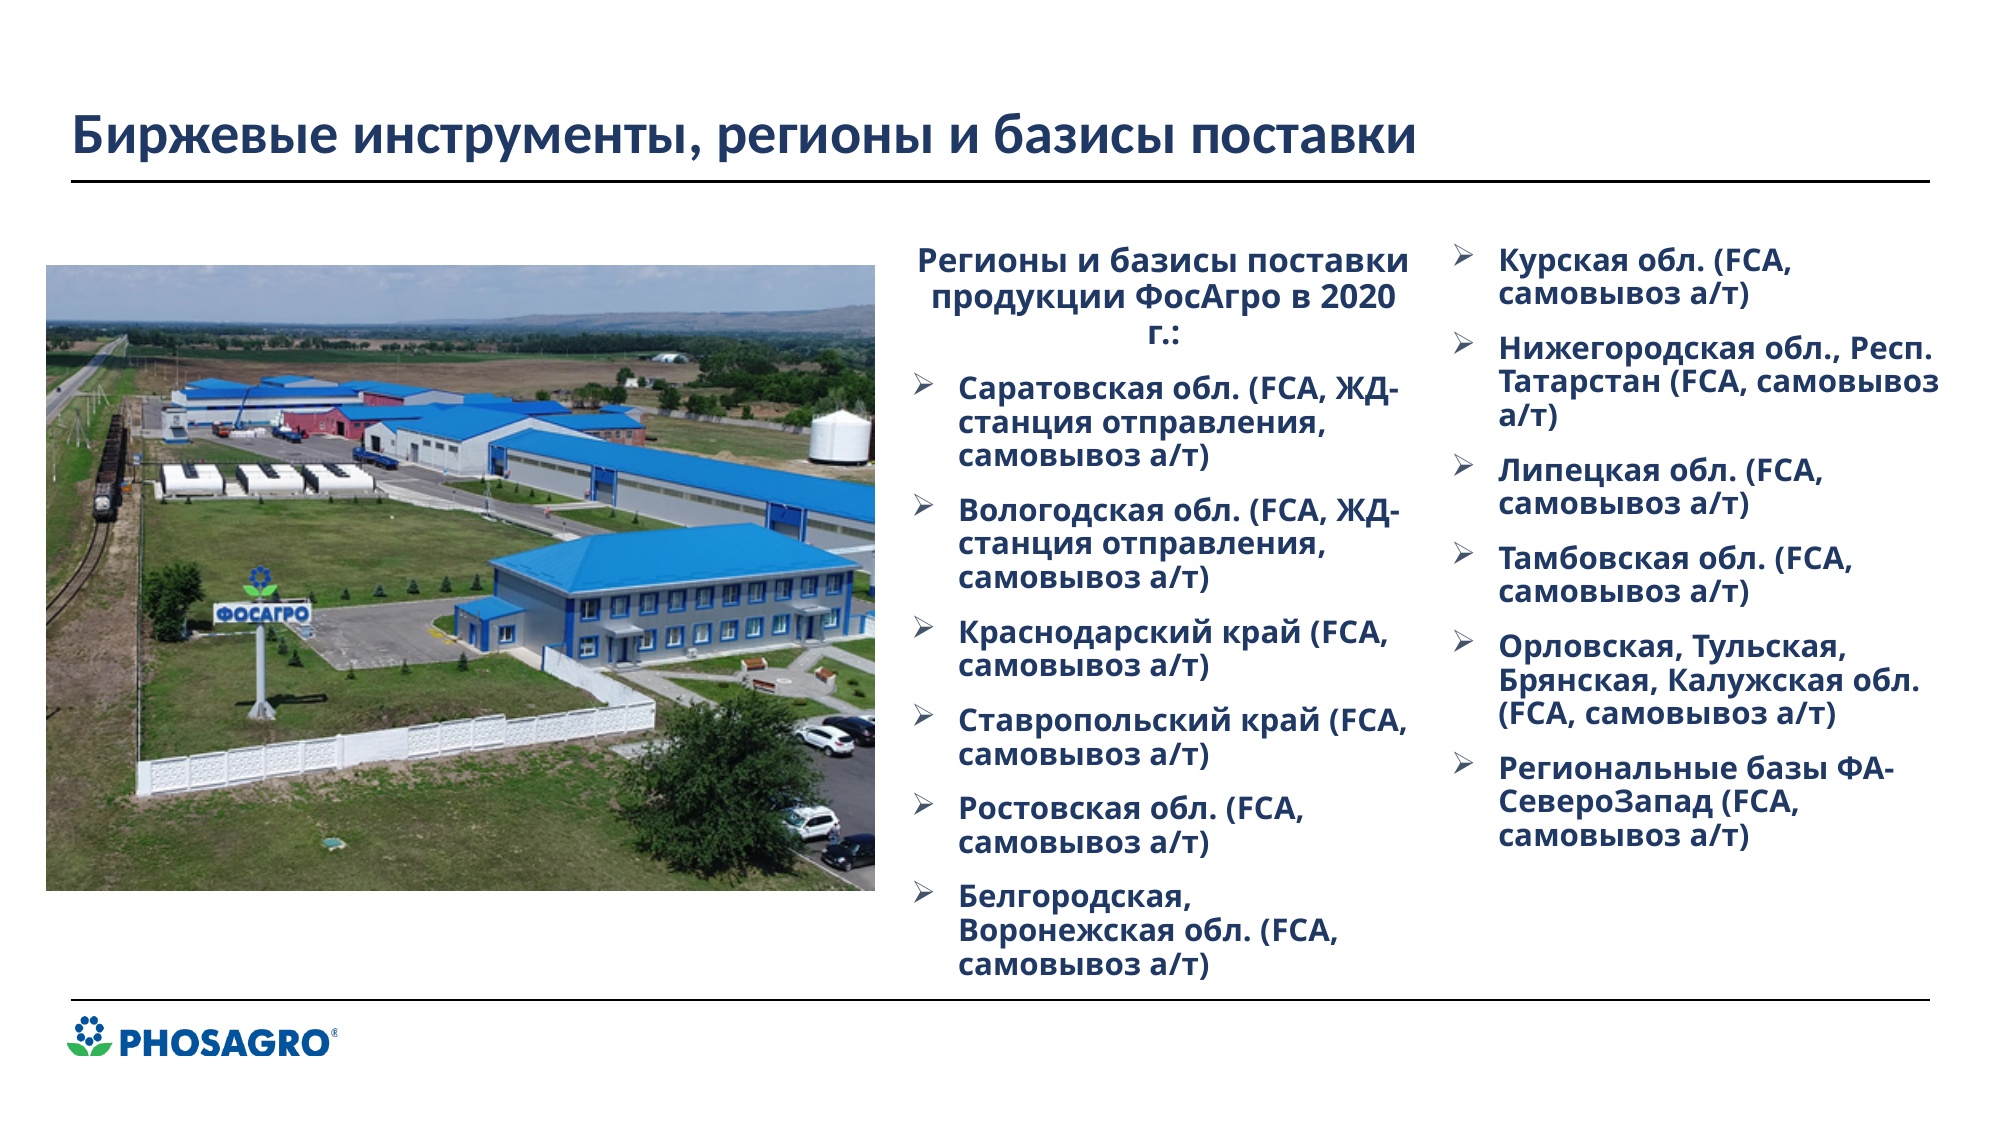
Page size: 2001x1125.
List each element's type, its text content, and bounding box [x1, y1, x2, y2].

list Регионы и базисы поставки продукции ФосАгро в 2020 г.: Саратовская обл. (FCA, ЖД-станция отправления, самовывоз а/т) Вологодская обл. (FCA, ЖД-станция отправления, самовывоз а/т) Краснодарский край (FCA, самовывоз а/т) Ставропольский край (FCA, самовывоз а/т) Ростовская обл. (FCA, самовывоз а/т) Белгородская, Воронежская обл. (FCA, самовывоз а/т) Курская обл. (FCA, самовывоз а/т) Нижегородская обл., Респ. Татарстан (FCA, самовывоз а/т) Липецкая обл. (FCA, самовывоз а/т) Тамбовская обл. (FCA, самовывоз а/т) Орловская, Тульская, Брянская, Калужская обл. (FCA, самовывоз а/т) Региональные базы ФА-СевероЗапад (FCA, самовывоз а/т) [911, 244, 1957, 1015]
picture [45, 265, 875, 891]
title Биржевые инструменты, регионы и базисы поставки [72, 83, 1933, 191]
